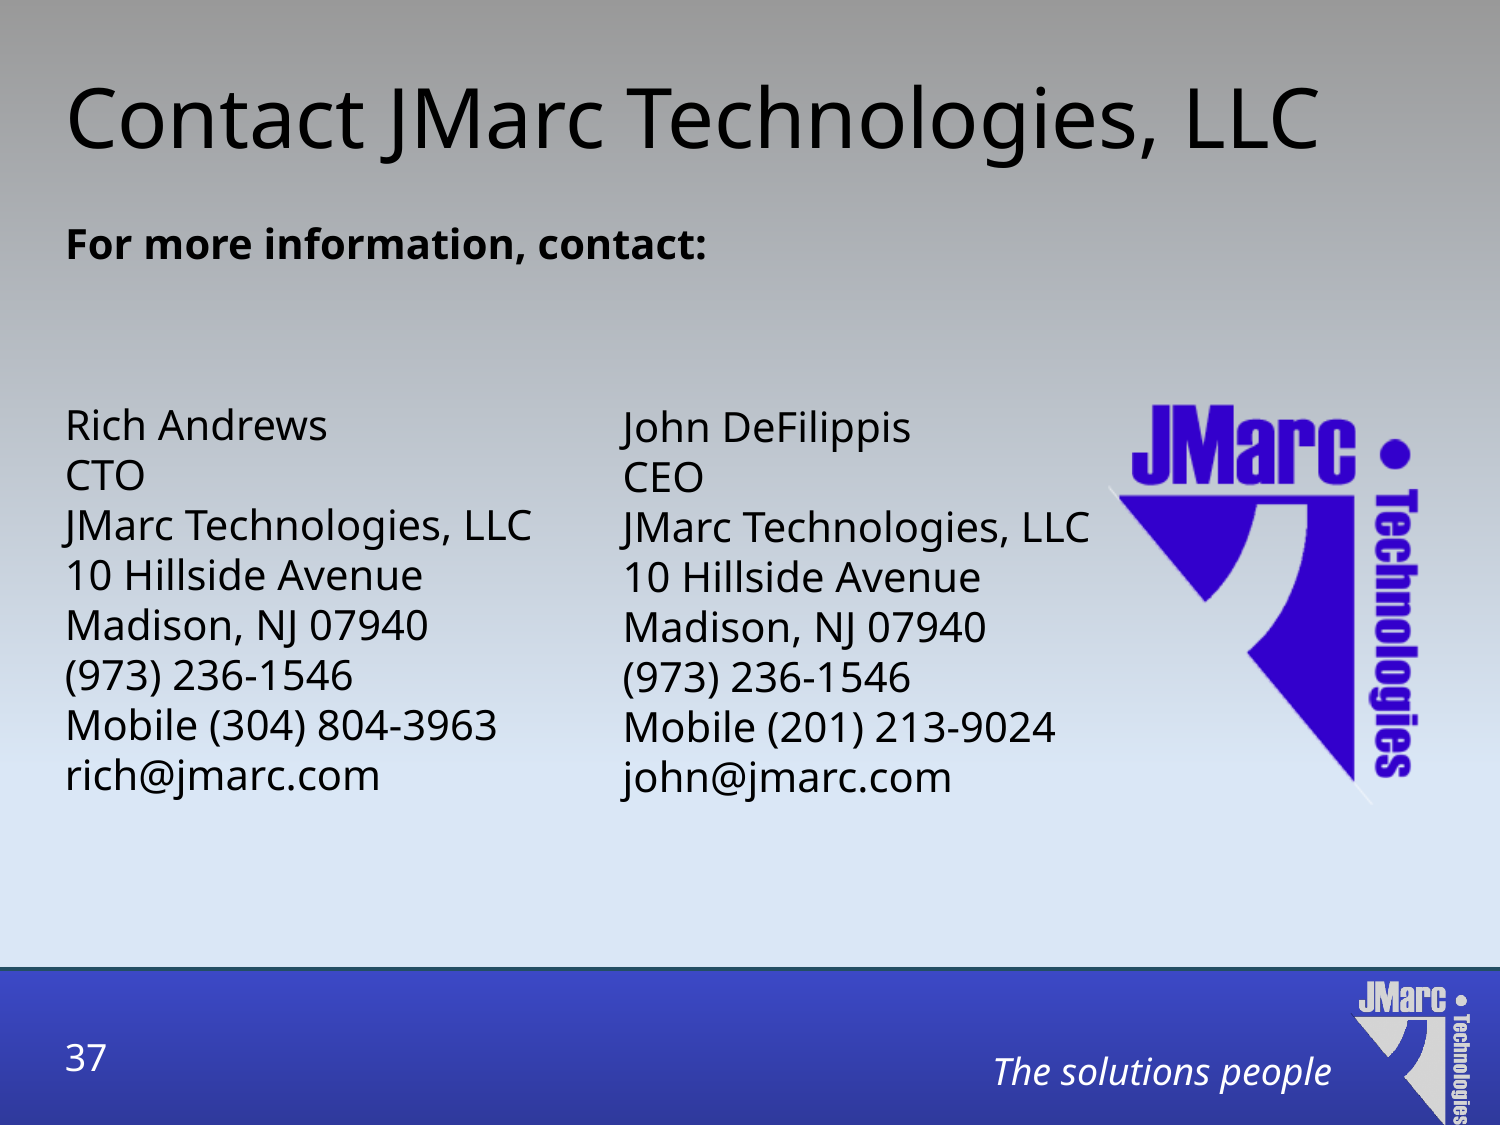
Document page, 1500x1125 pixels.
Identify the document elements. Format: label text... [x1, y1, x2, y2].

title Contact JMarc Technologies, LLC [50, 50, 1450, 180]
text_box Rich Andrews CTO JMarc Technologies, LLC 10 Hillside Avenue Madison, NJ 07940 (973) 236-1546 Mobile (304) 804-3963 rich@jmarc.com [50, 341, 625, 806]
text_box John DeFilippis CEO JMarc Technologies, LLC 10 Hillside Avenue Madison, NJ 07940 (973) 236-1546 Mobile (201) 213-9024 john@jmarc.com [608, 342, 1183, 808]
picture [1337, 969, 1488, 1125]
list For more information, contact: [50, 200, 1188, 275]
slide_number 37 [50, 1026, 400, 1087]
picture [1074, 373, 1466, 813]
